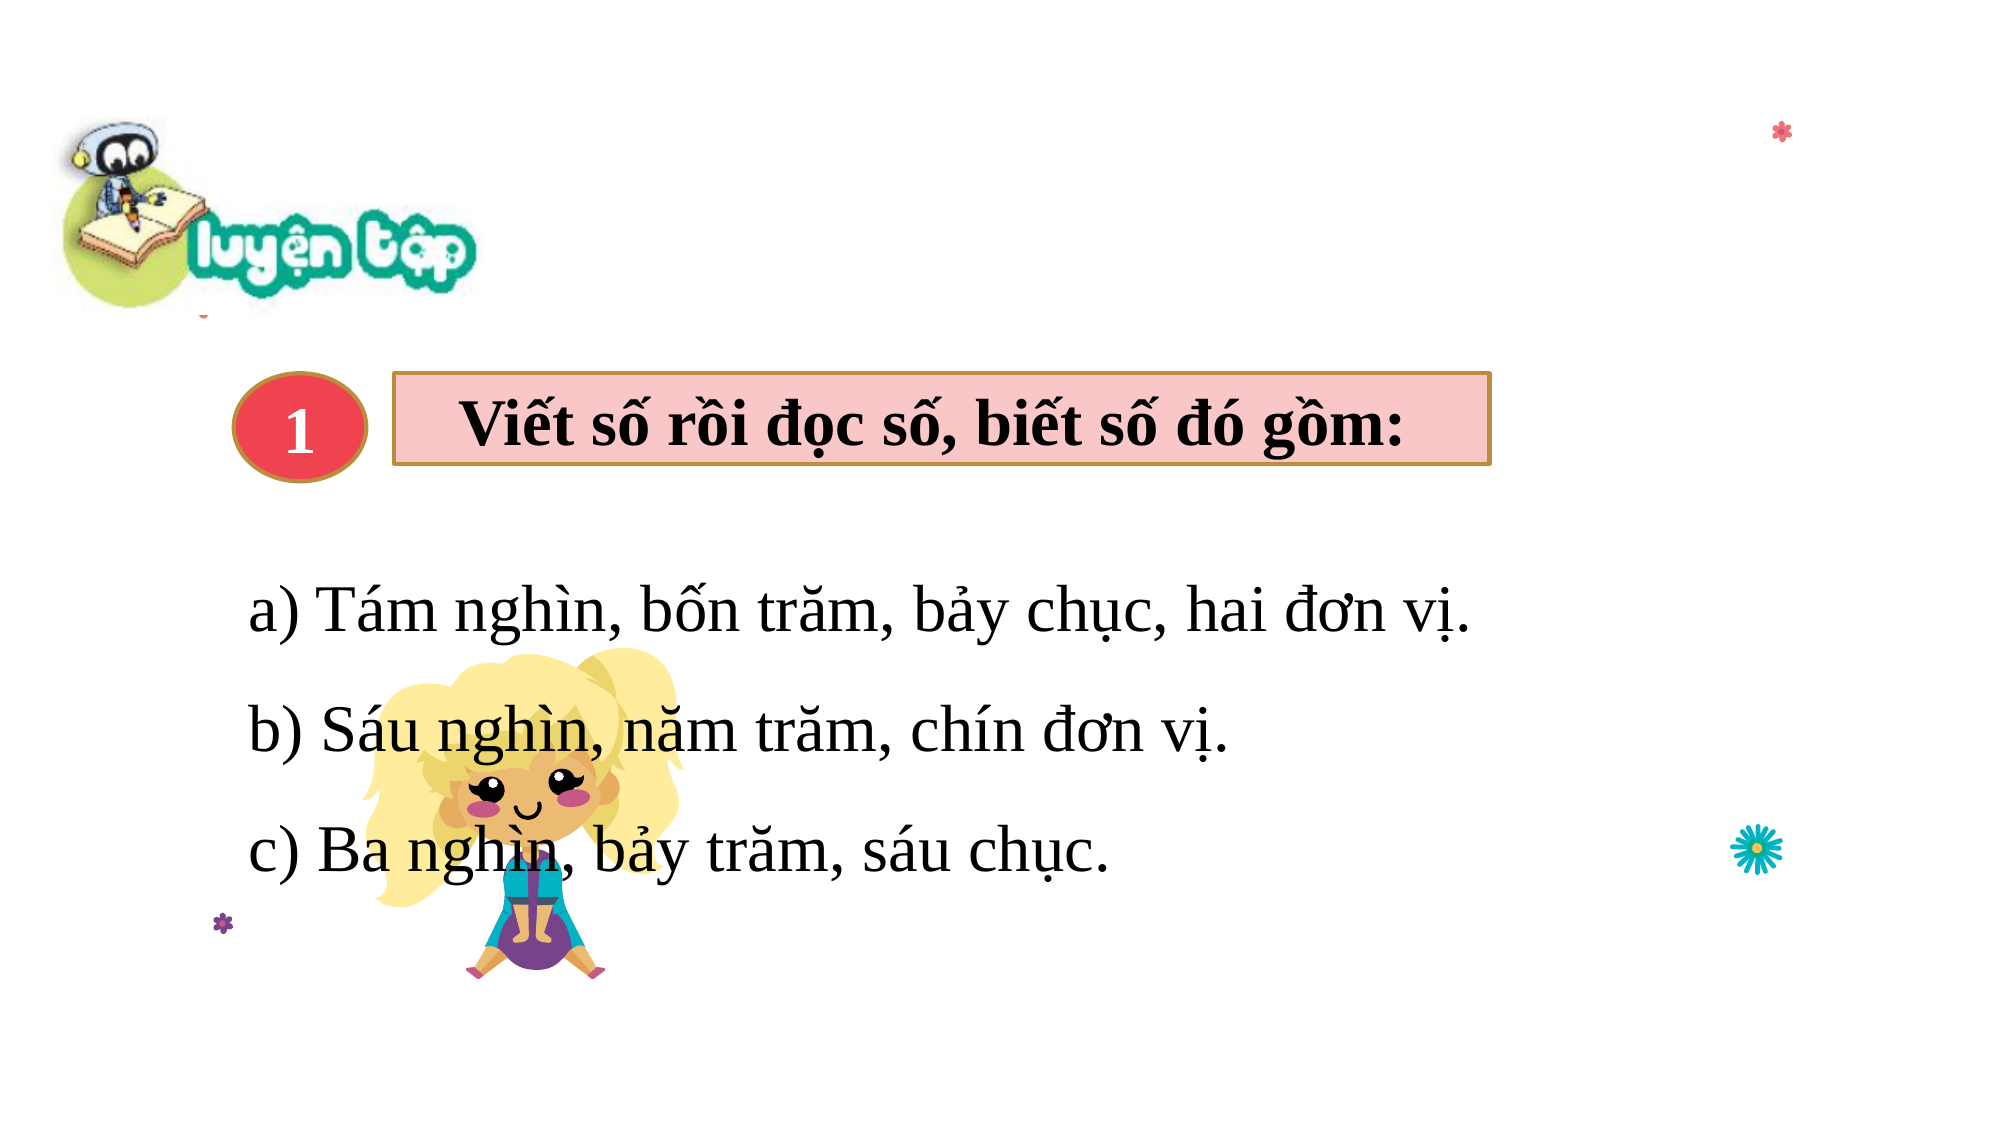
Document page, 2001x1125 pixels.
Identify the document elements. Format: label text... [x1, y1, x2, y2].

text_box 1 [231, 371, 369, 484]
picture [50, 109, 484, 316]
text_box a) Tám nghìn, bốn trăm, bảy chục, hai đơn vị. b) Sáu nghìn, năm trăm, chín đơn vị. c) Ba nghìn, bảy trăm, sáu chục. [233, 517, 1572, 893]
text_box Viết số rồi đọc số, biết số đó gồm: [392, 371, 1492, 466]
